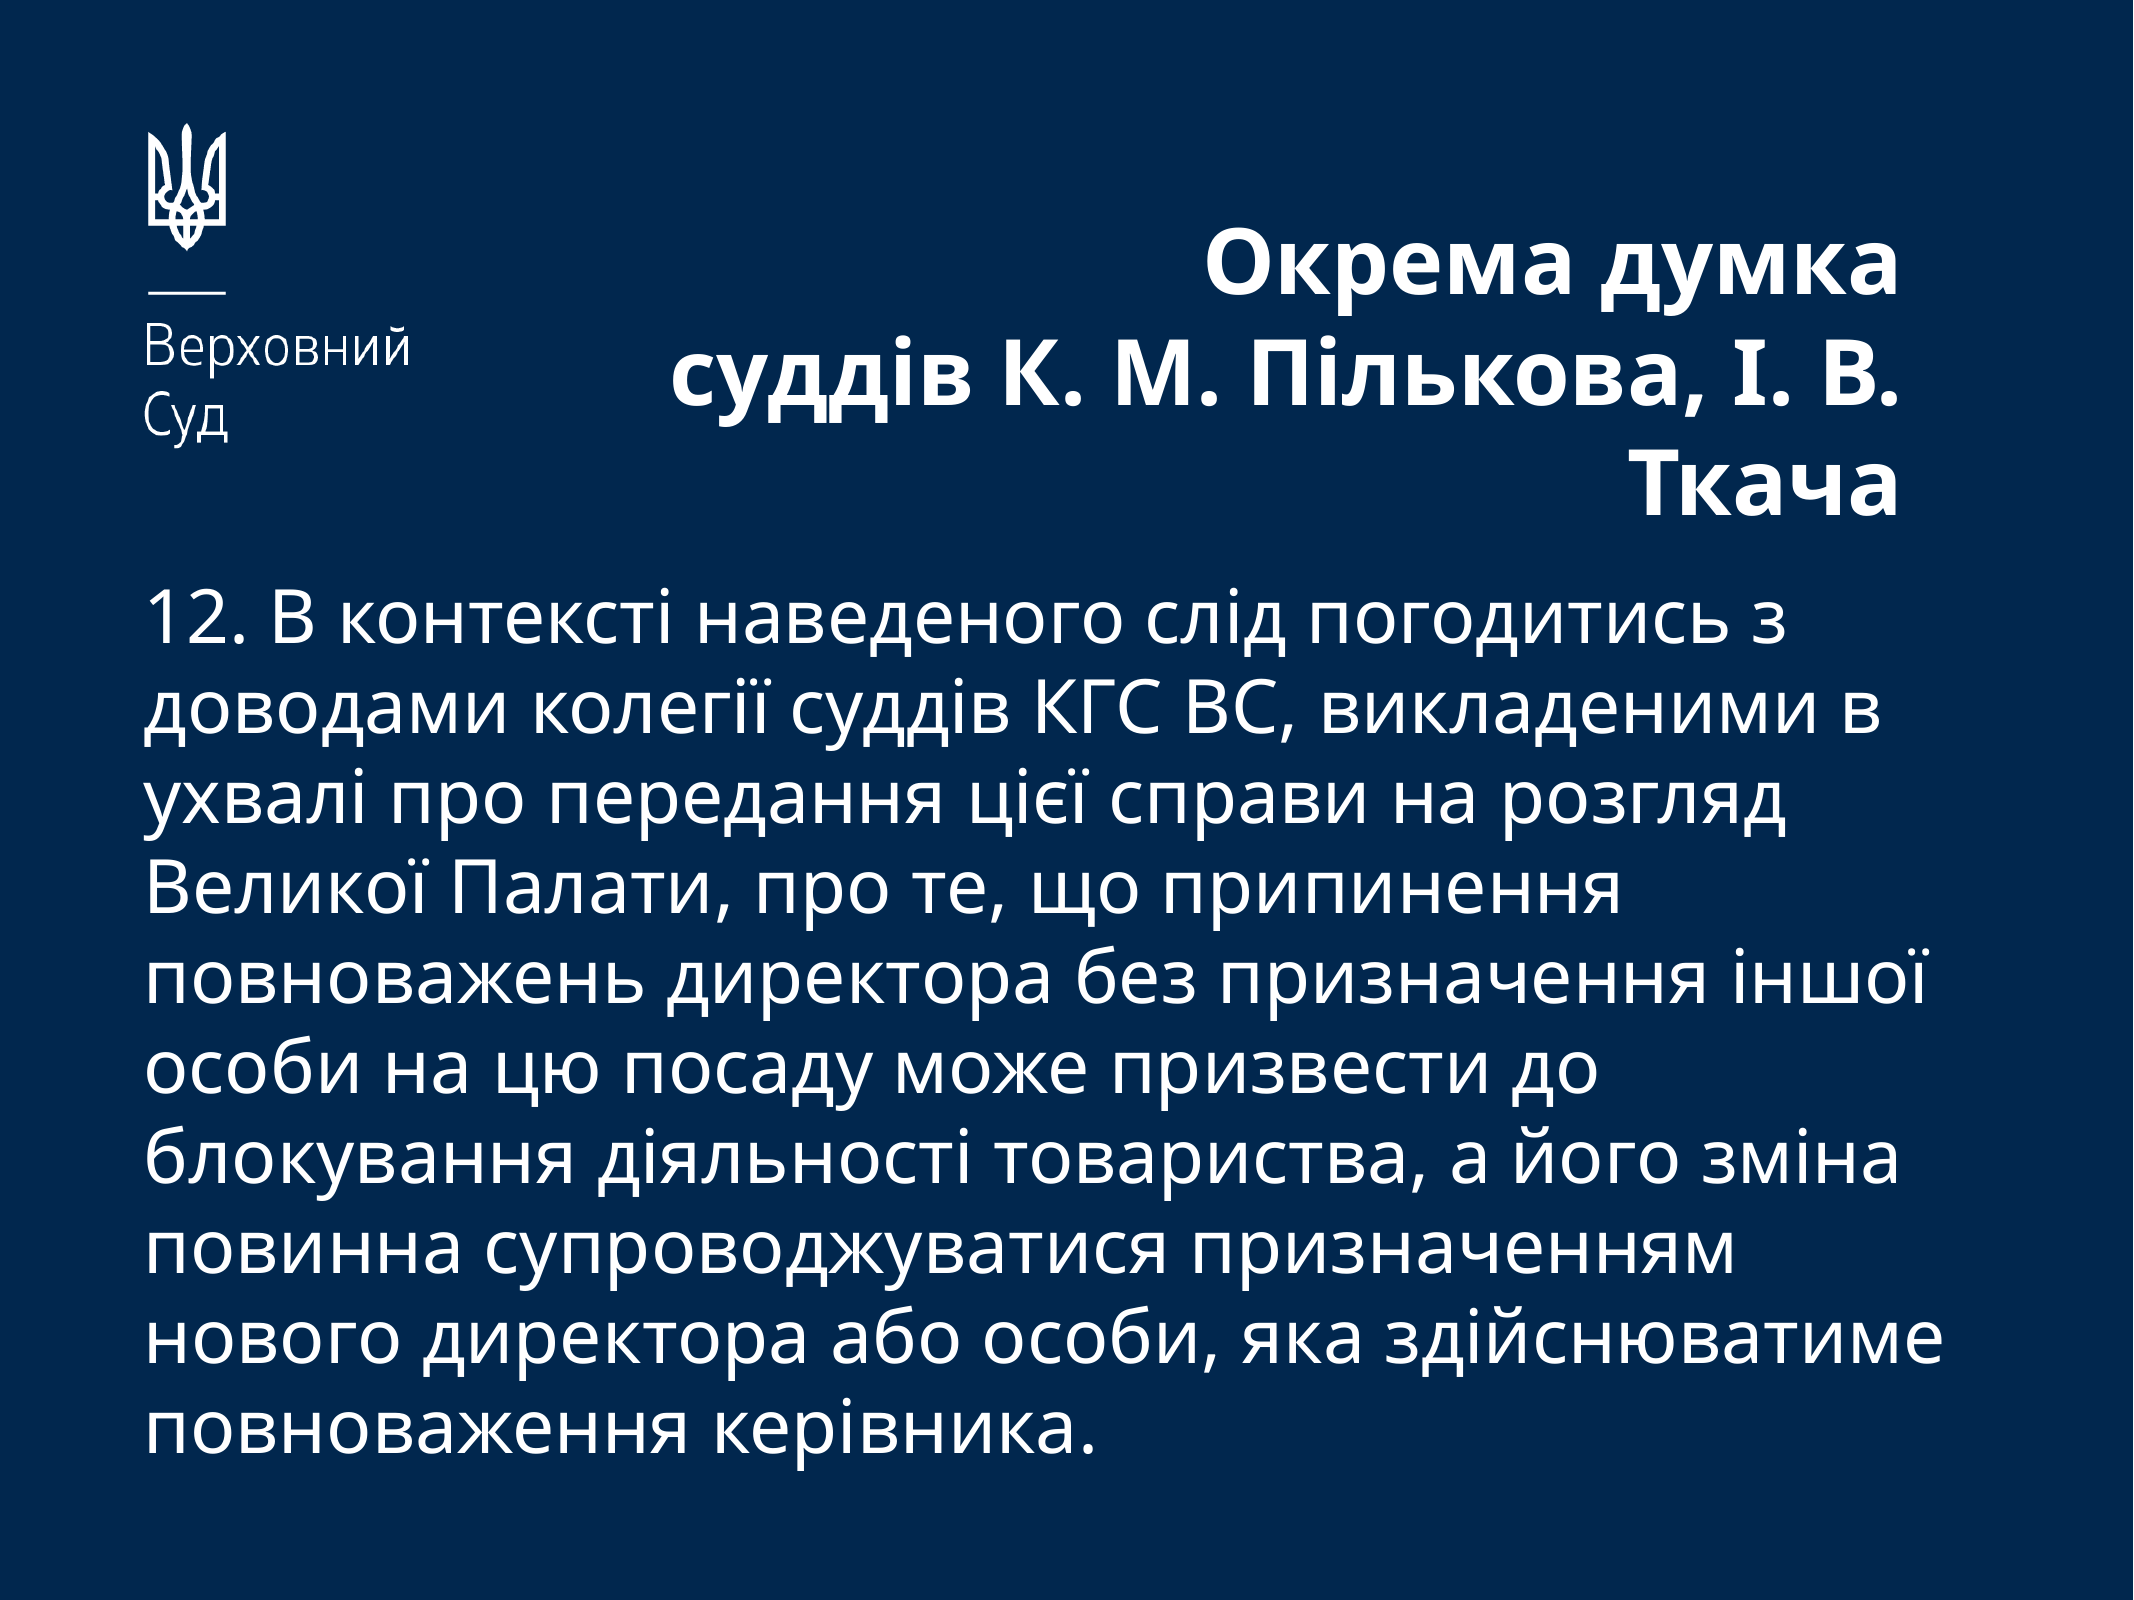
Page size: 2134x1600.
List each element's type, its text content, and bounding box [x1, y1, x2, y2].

text_box 12. В контексті наведеного слід погодитись з доводами колегії суддів КГС ВС, викладеними в ухвалі про передання цієї справи на розгляд Великої Палати, про те, що припинення повноважень директора без призначення іншої особи на цю посаду може призвести до блокування діяльності товариства, а його зміна повинна супроводжуватися призначенням нового директора або особи, яка здійснюватиме повноваження керівника. [118, 516, 2015, 1521]
picture [44, 98, 561, 469]
title [381, 303, 2060, 566]
text_box Окрема думка суддів К. М. Пількова, І. В. Ткача [464, 195, 1913, 517]
